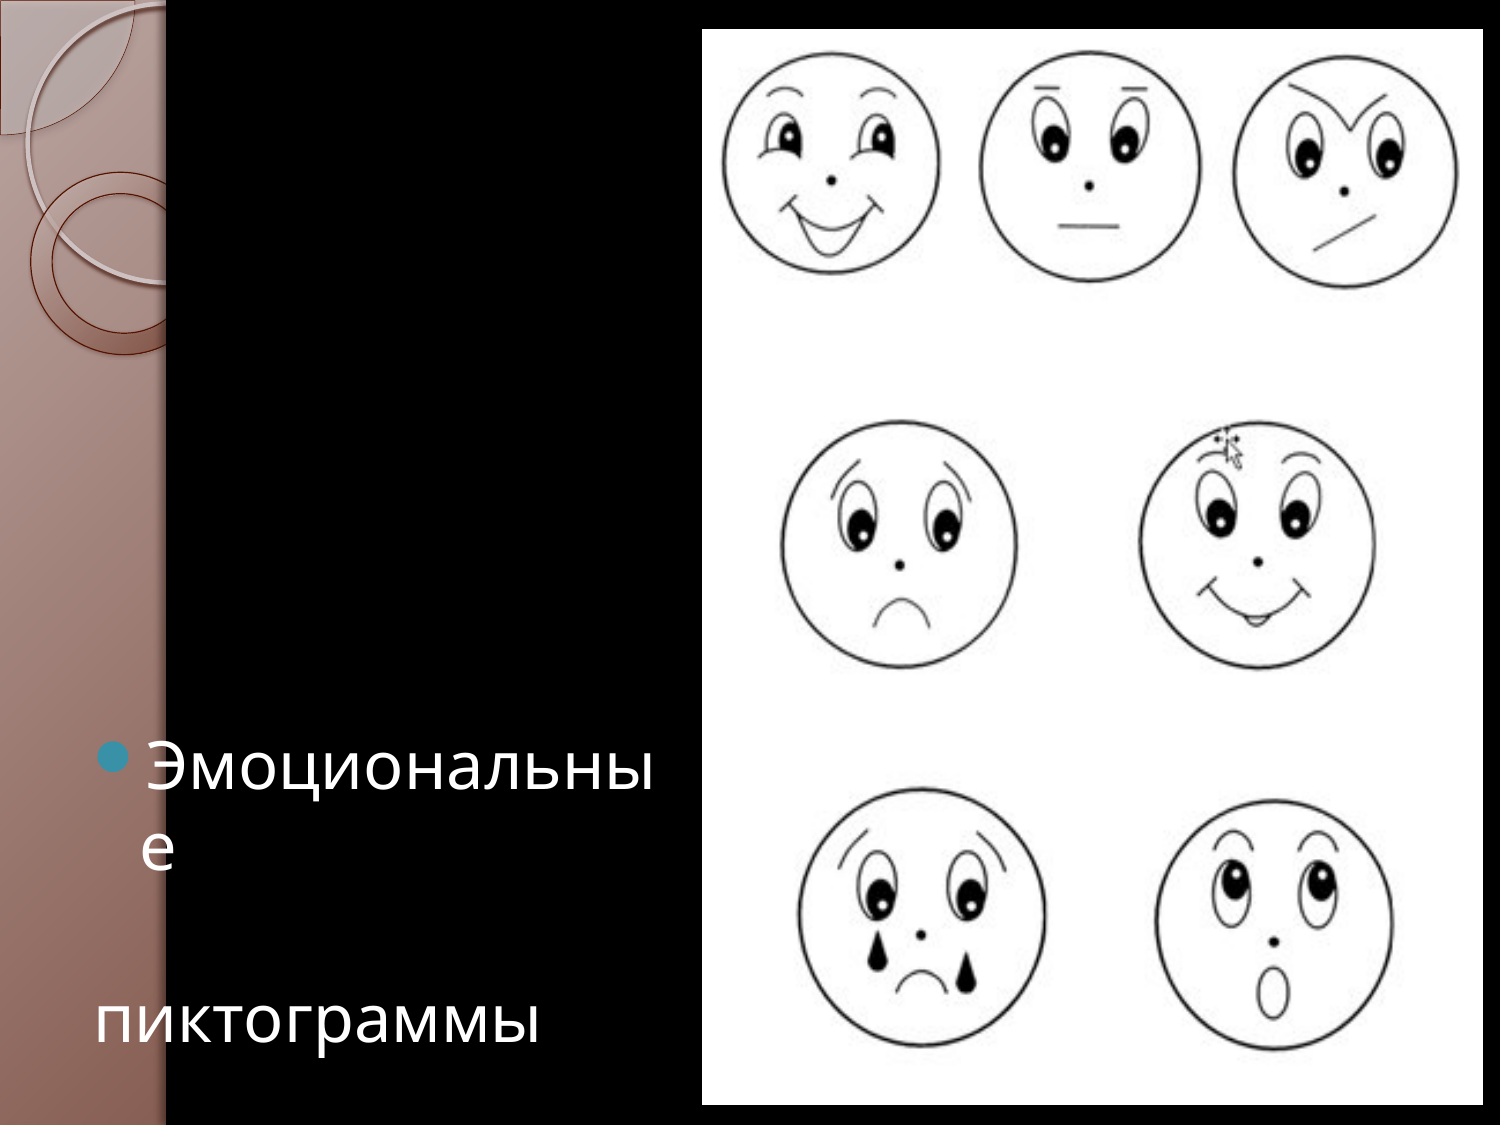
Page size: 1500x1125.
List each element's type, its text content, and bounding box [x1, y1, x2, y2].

picture [702, 29, 1483, 1105]
list Эмоциональные пиктограммы [64, 716, 680, 1025]
